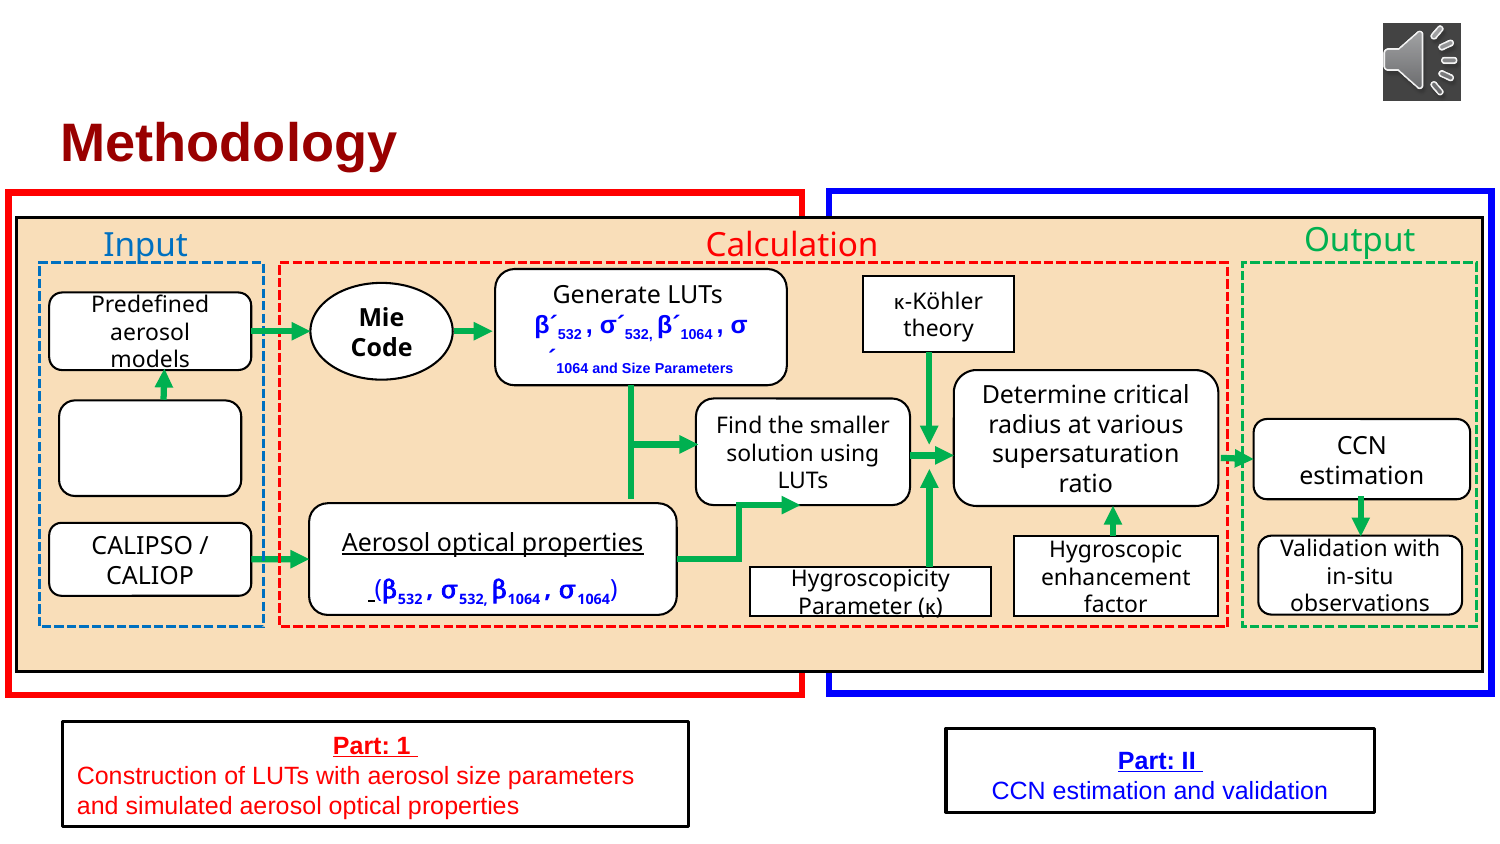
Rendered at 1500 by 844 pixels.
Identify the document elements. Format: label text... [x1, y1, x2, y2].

text_box Part: 1 Construction of LUTs with aerosol size parameters and simulated aerosol optical properties [62, 721, 689, 827]
text_box [828, 190, 1492, 695]
text_box [8, 191, 803, 696]
text_box Part: II CCN estimation and validation [945, 728, 1375, 813]
picture [1382, 22, 1463, 103]
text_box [16, 211, 1483, 672]
list Methodology [45, 106, 1433, 178]
